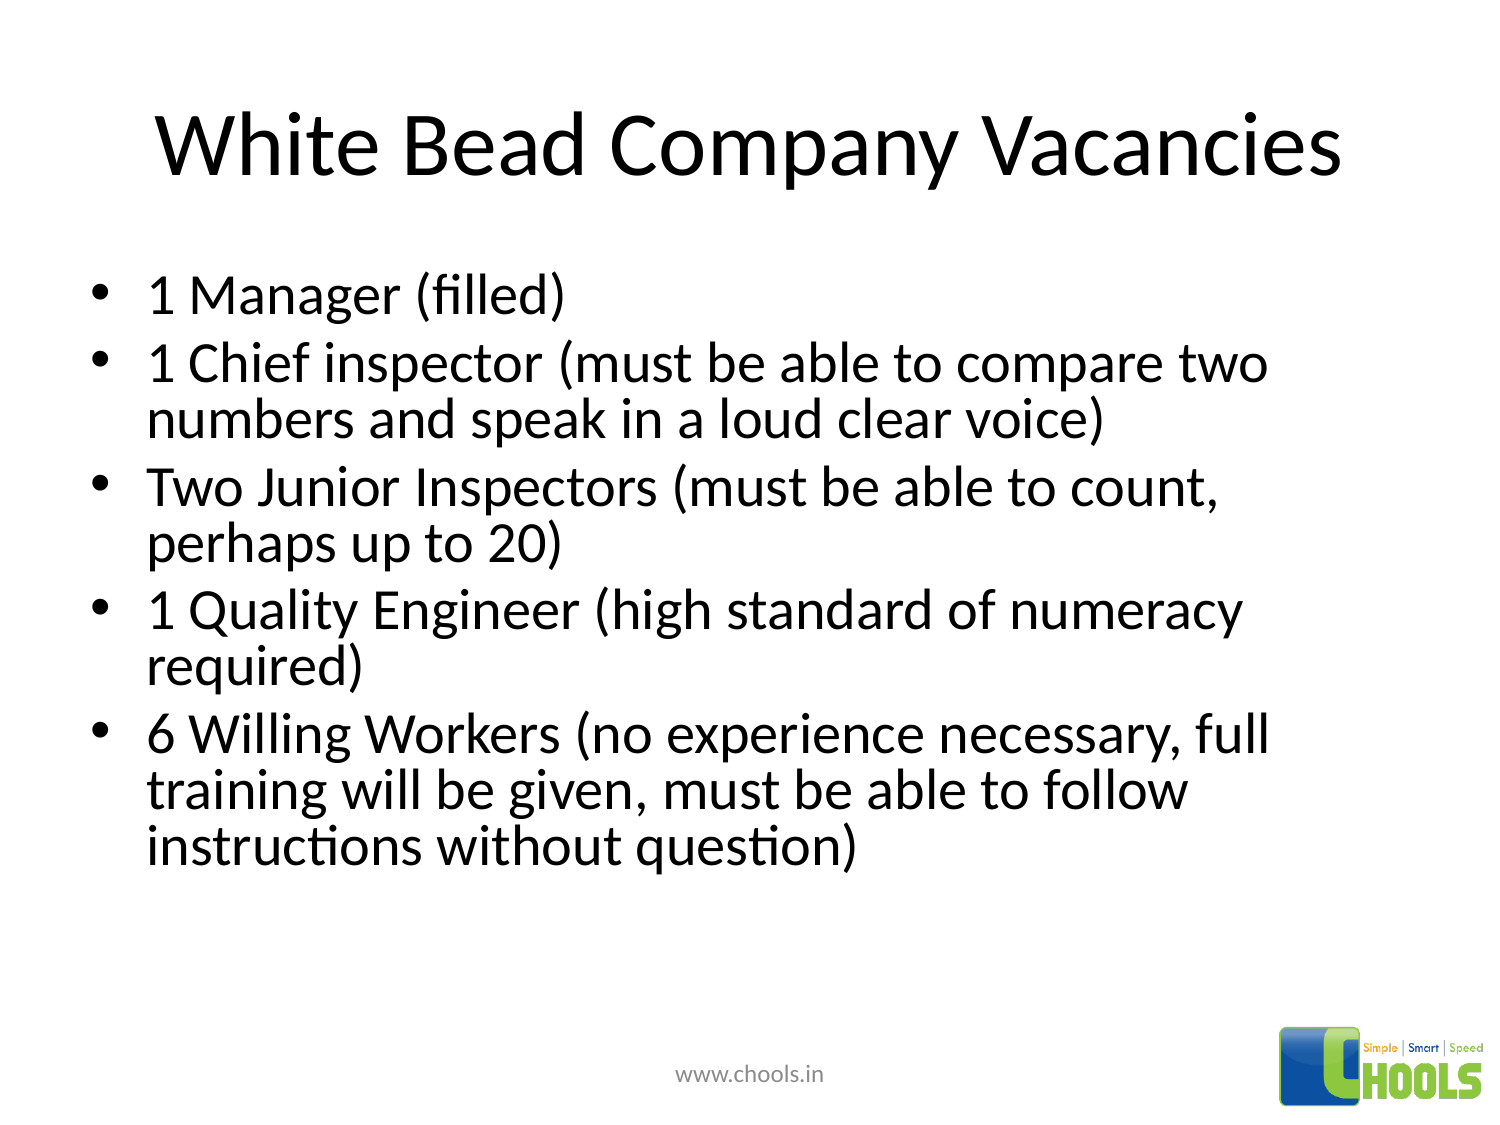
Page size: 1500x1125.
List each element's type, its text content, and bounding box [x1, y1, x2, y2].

picture [1260, 1013, 1500, 1125]
list 1 Manager (filled) 1 Chief inspector (must be able to compare two numbers and speak in a loud clear voice) Two Junior Inspectors (must be able to count, perhaps up to 20) 1 Quality Engineer (high standard of numeracy required) 6 Willing Workers (no experience necessary, full training will be given, must be able to follow instructions without question) [75, 262, 1425, 1005]
title White Bead Company Vacancies [75, 45, 1425, 233]
footer www.chools.in [496, 1042, 1004, 1103]
